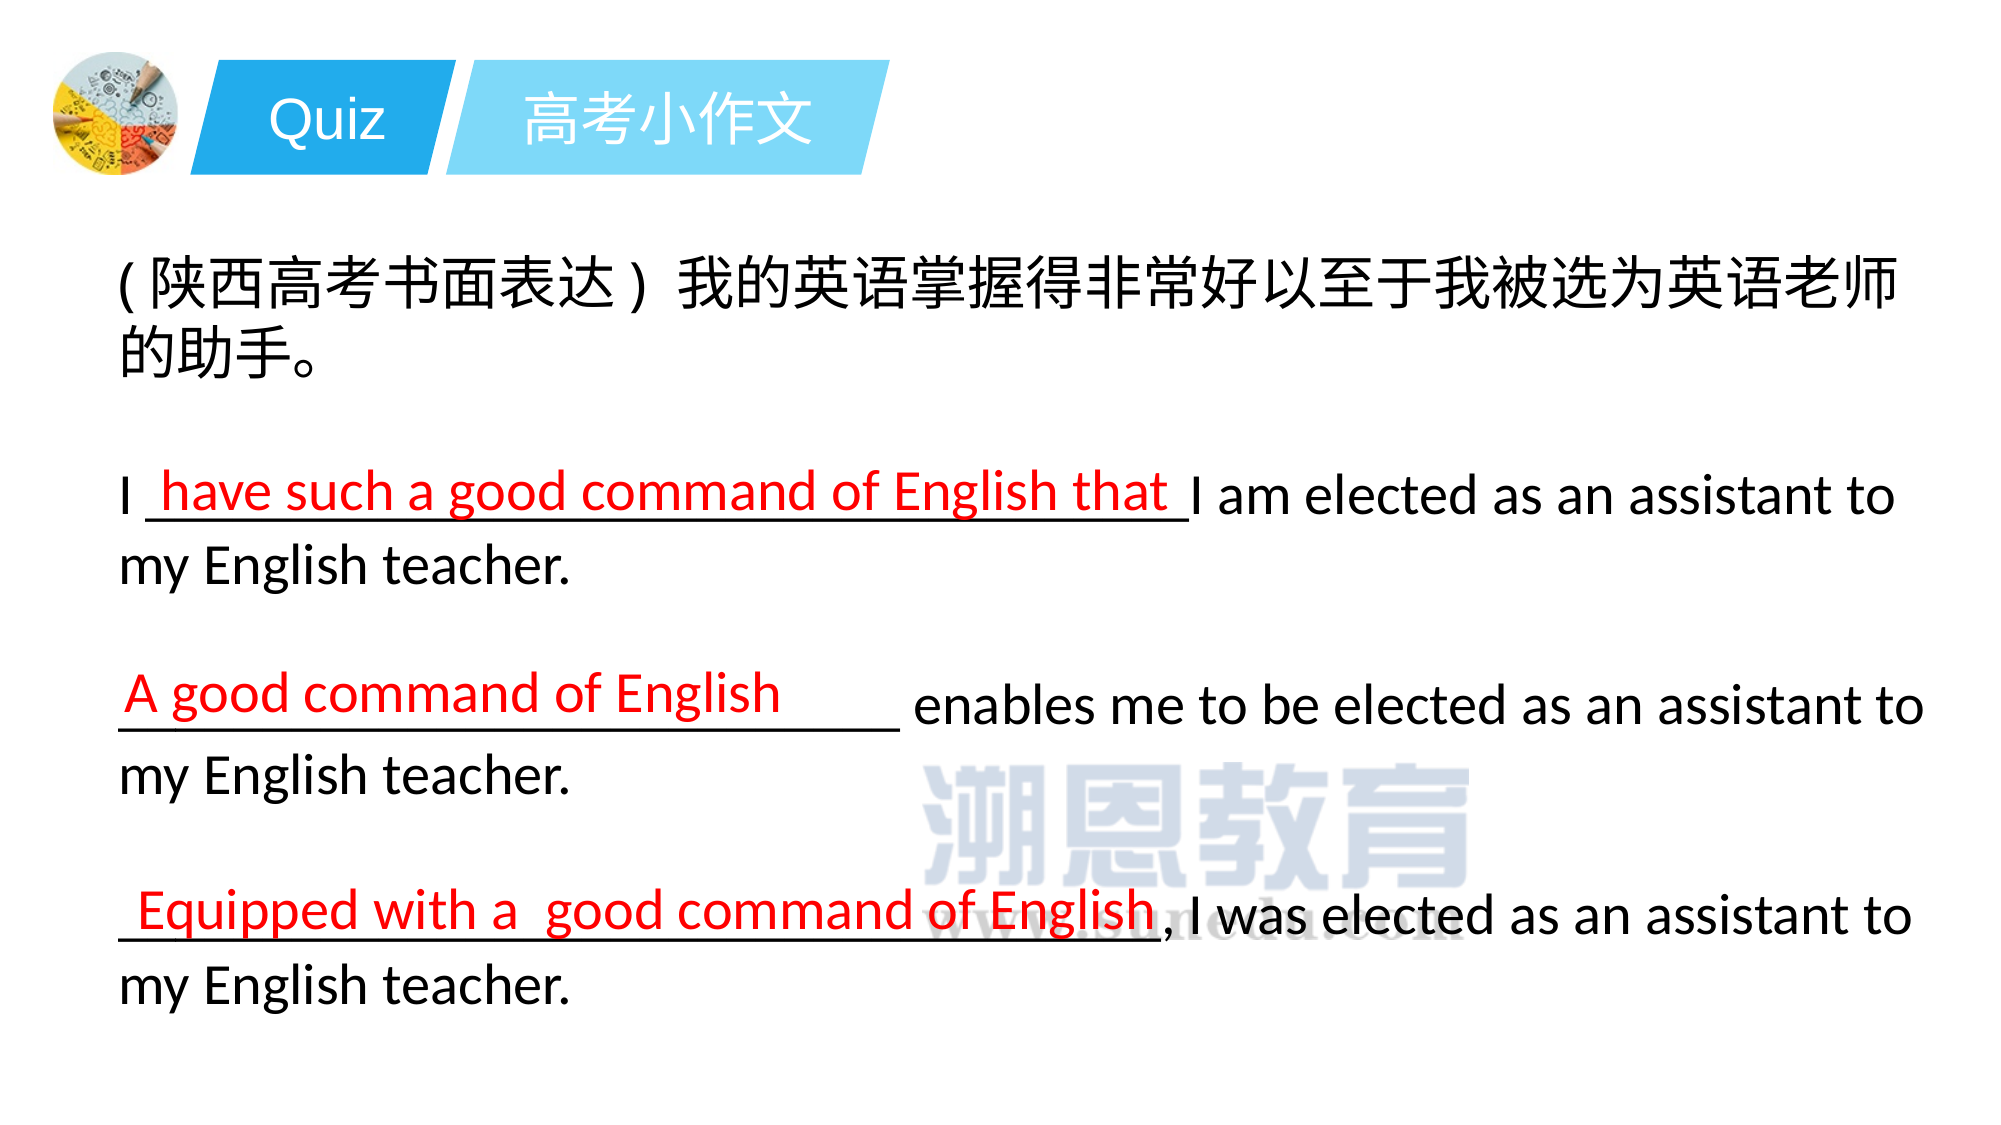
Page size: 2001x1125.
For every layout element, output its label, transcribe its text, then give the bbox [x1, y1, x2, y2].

picture [53, 52, 179, 175]
text_box Quiz [268, 81, 389, 152]
text_box [188, 58, 458, 176]
text_box have such a good command of English that [145, 445, 1235, 530]
text_box A good command of English [110, 646, 1199, 732]
text_box (陕西高考书面表达) 我的英语掌握得非常好以至于我被选为英语老师的助手。 I ____________________________________I am elected as an assistant to my English teacher. ___________________________ enables me to be elected as an assistant to my English teacher. ____________________________________, I was elected as an assistant to my English teacher. [103, 238, 1951, 1125]
text_box Equipped with a good command of English [122, 864, 1212, 949]
text_box 高考小作文 [444, 58, 892, 176]
